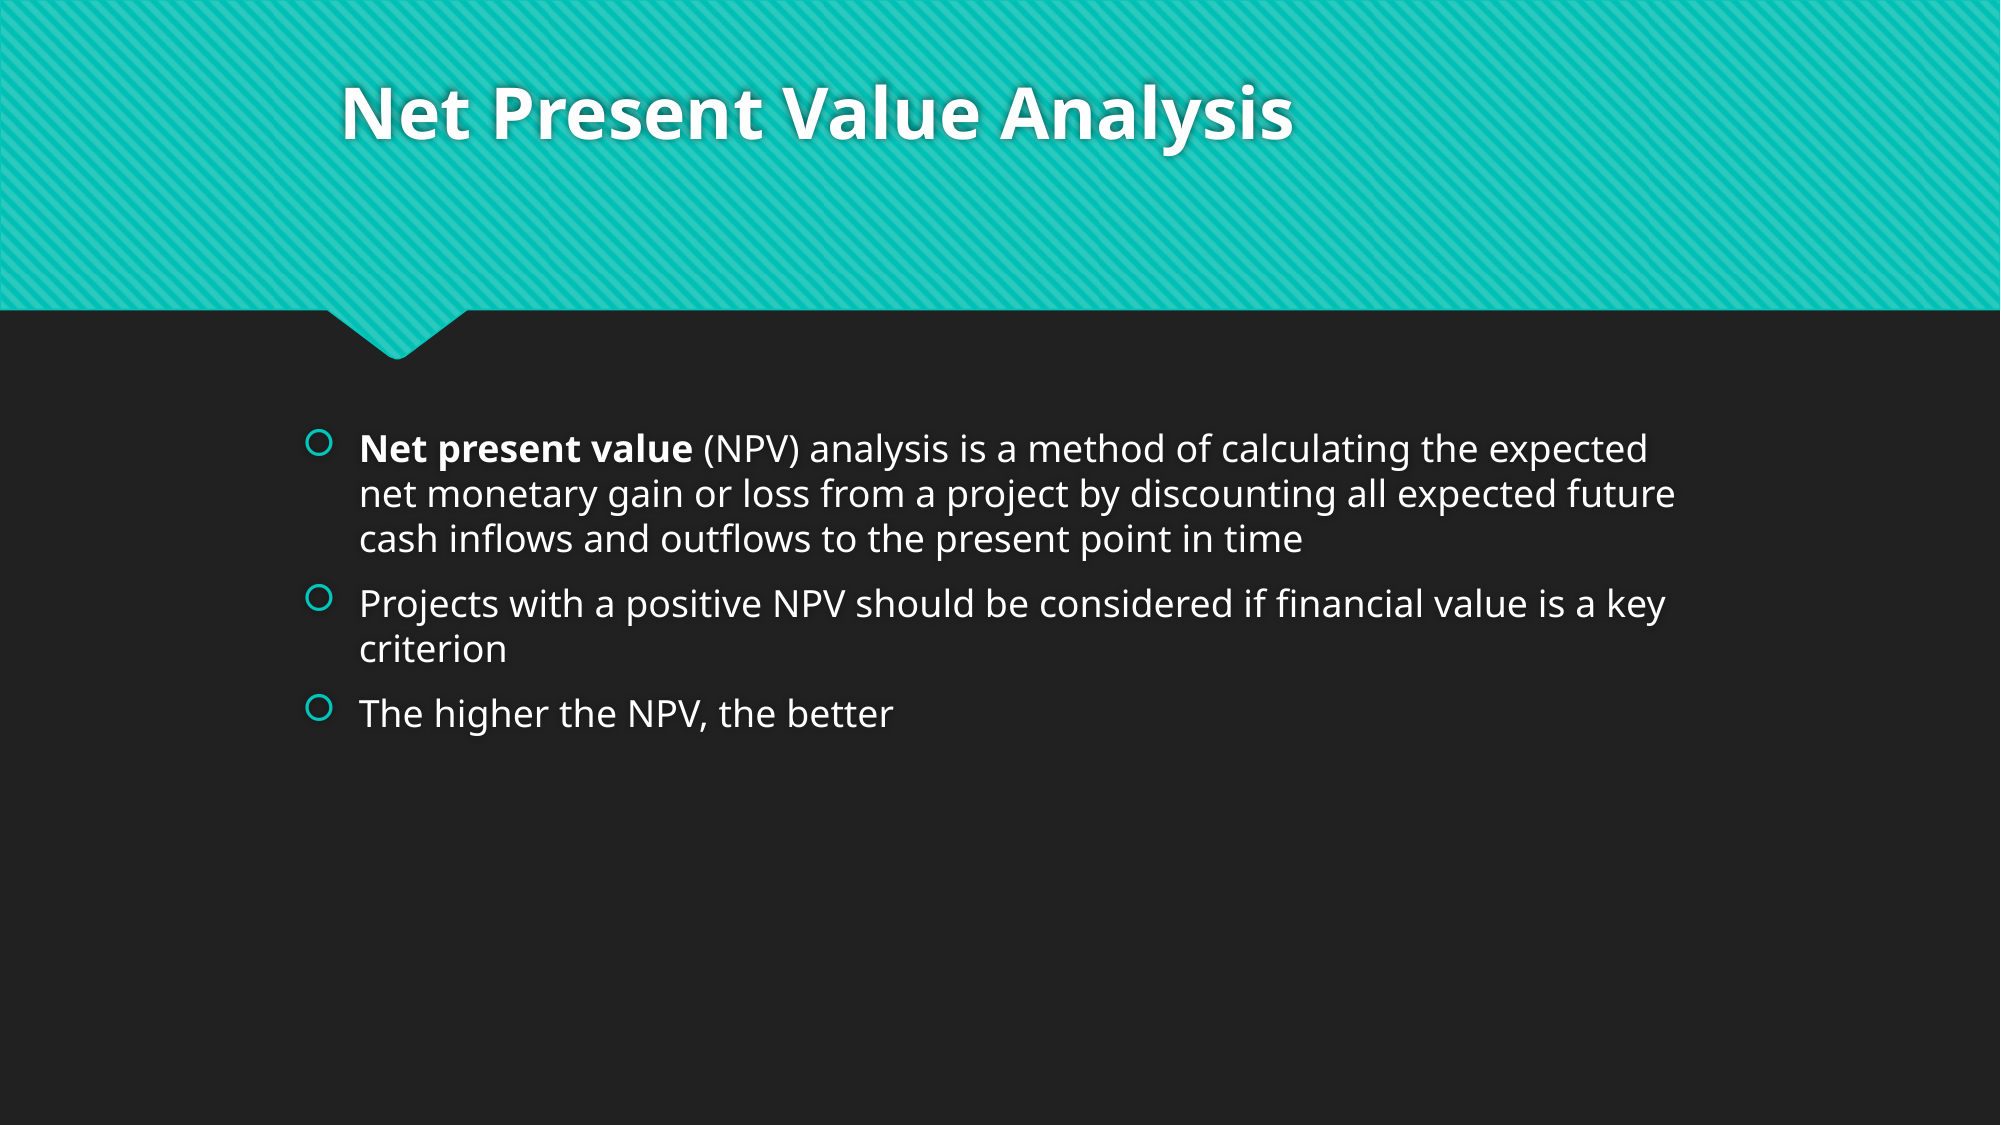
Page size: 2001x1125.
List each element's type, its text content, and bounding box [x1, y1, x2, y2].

title Net Present Value Analysis [324, 59, 1750, 161]
list Net present value (NPV) analysis is a method of calculating the expected net monetary gain or loss from a project by discounting all expected future cash inflows and outflows to the present point in time Projects with a positive NPV should be considered if financial value is a key criterion The higher the NPV, the better [287, 187, 1693, 974]
